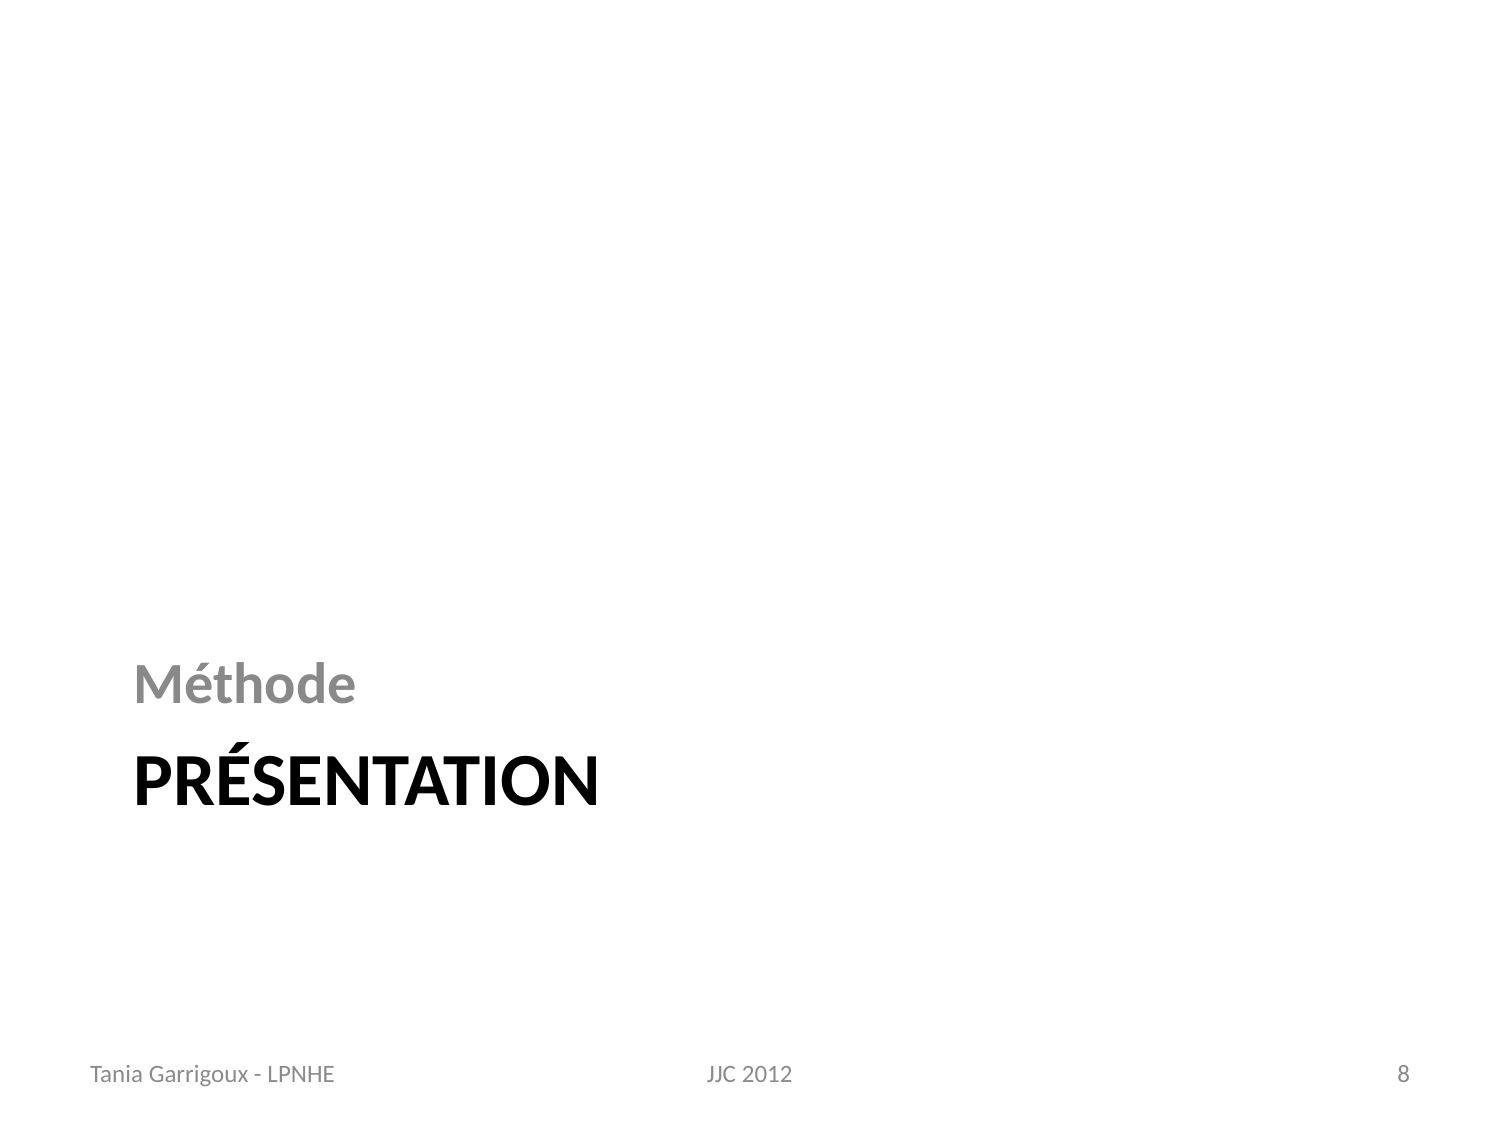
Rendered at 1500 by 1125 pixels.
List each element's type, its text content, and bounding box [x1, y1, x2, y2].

title PRÉSENTATION [118, 723, 1394, 947]
footer JJC 2012 [512, 1042, 988, 1103]
slide_number 7 [1074, 1042, 1425, 1103]
list Méthode [118, 476, 1394, 723]
slide_number Tania Garrigoux - LPNHE [75, 1042, 425, 1103]
